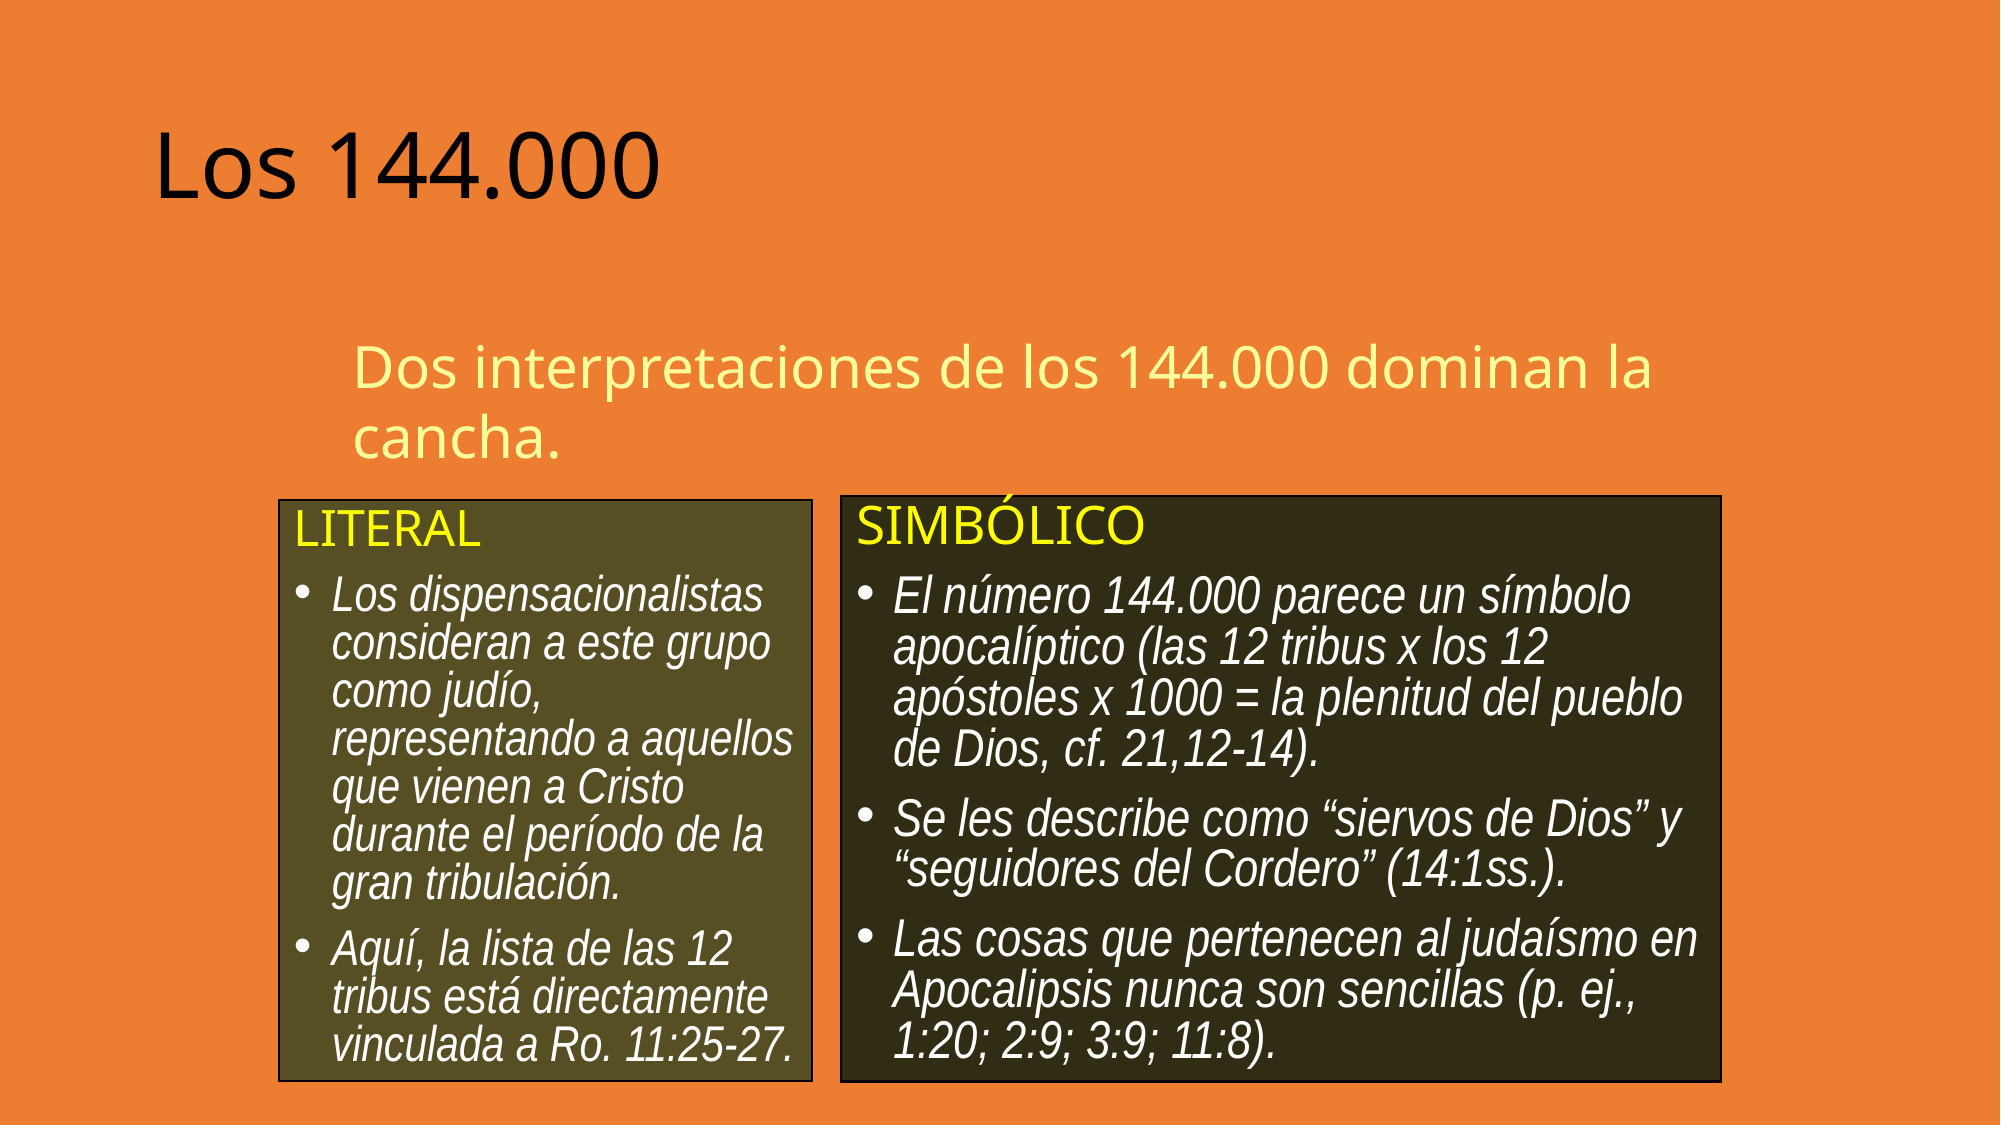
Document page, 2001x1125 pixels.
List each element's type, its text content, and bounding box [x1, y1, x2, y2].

title Los 144.000 [137, 59, 1863, 278]
list SIMBÓLICO El número 144.000 parece un símbolo apocalíptico (las 12 tribus x los 12 apóstoles x 1000 = la plenitud del pueblo de Dios, cf. 21,12-14). Se les describe como “siervos de Dios” y “seguidores del Cordero” (14:1ss.). Las cosas que pertenecen al judaísmo en Apocalipsis nunca son sencillas (p. ej., 1:20; 2:9; 3:9; 11:8). [841, 496, 1722, 1082]
text_box Dos interpretaciones de los 144.000 dominan la cancha. [338, 322, 1739, 478]
list LITERAL Los dispensacionalistas consideran a este grupo como judío, representando a aquellos que vienen a Cristo durante el período de la gran tribulación. Aquí, la lista de las 12 tribus está directamente vinculada a Ro. 11:25-27. [278, 500, 813, 1081]
